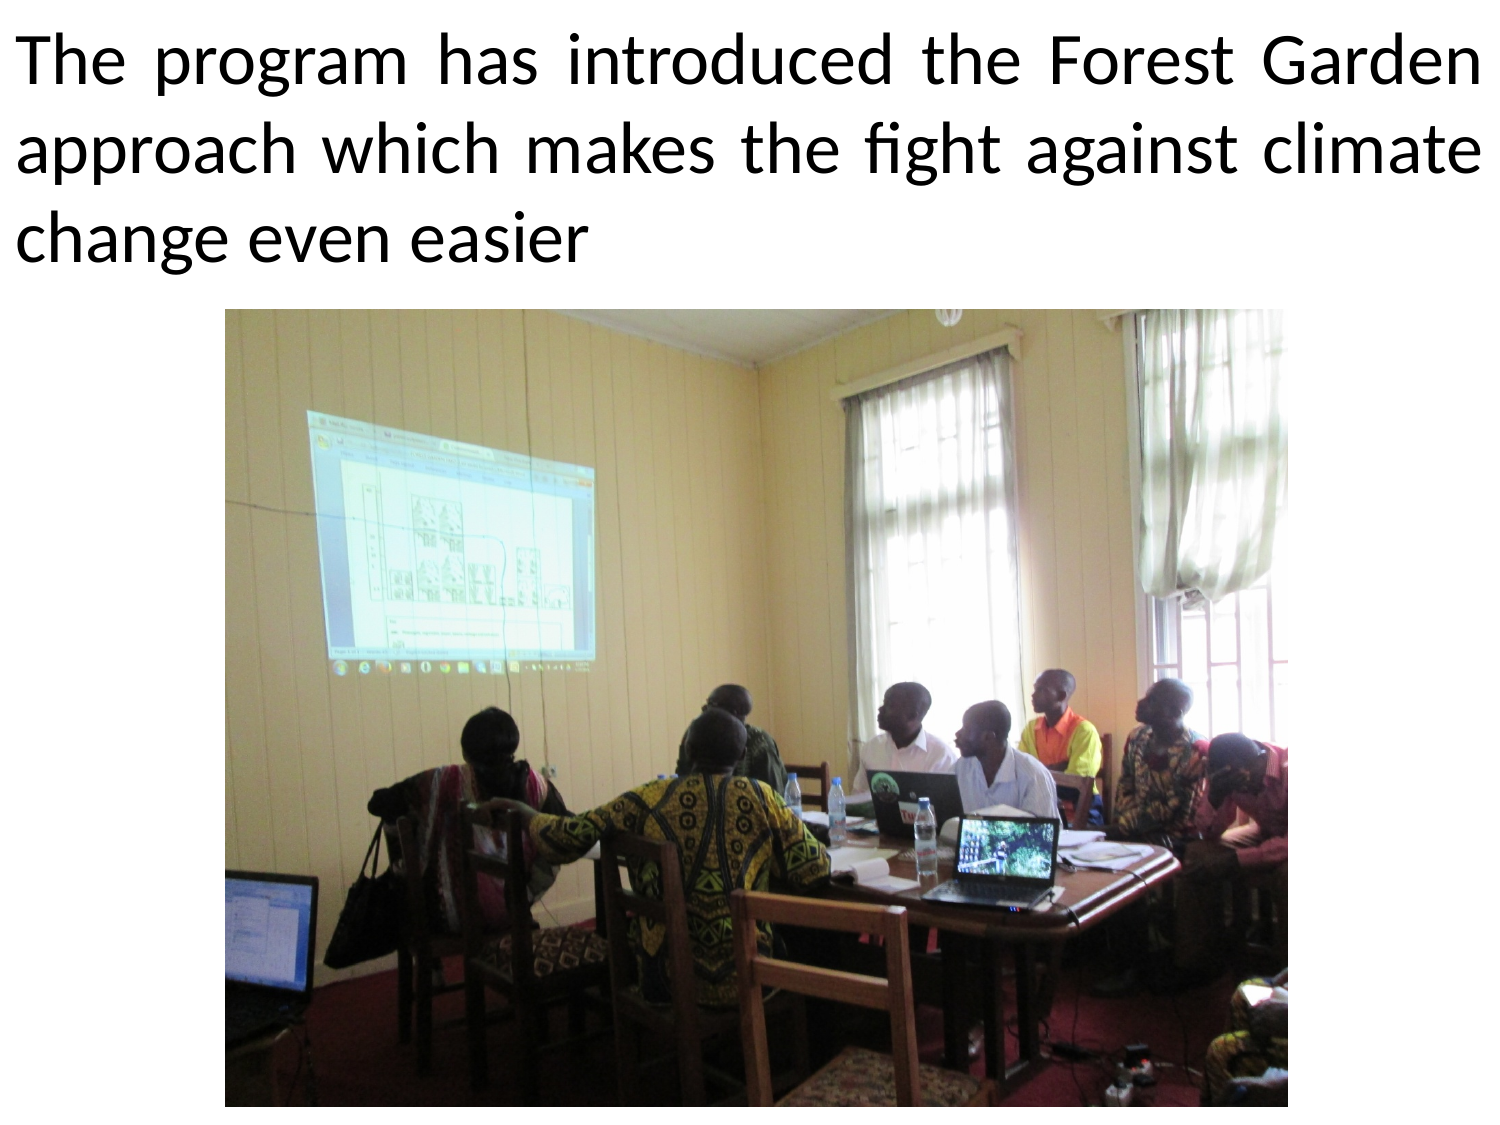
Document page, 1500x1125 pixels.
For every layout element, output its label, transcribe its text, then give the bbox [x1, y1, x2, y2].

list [224, 309, 1288, 1107]
title The program has introduced the Forest Garden approach which makes the fight against climate change even easier [0, 0, 1500, 288]
